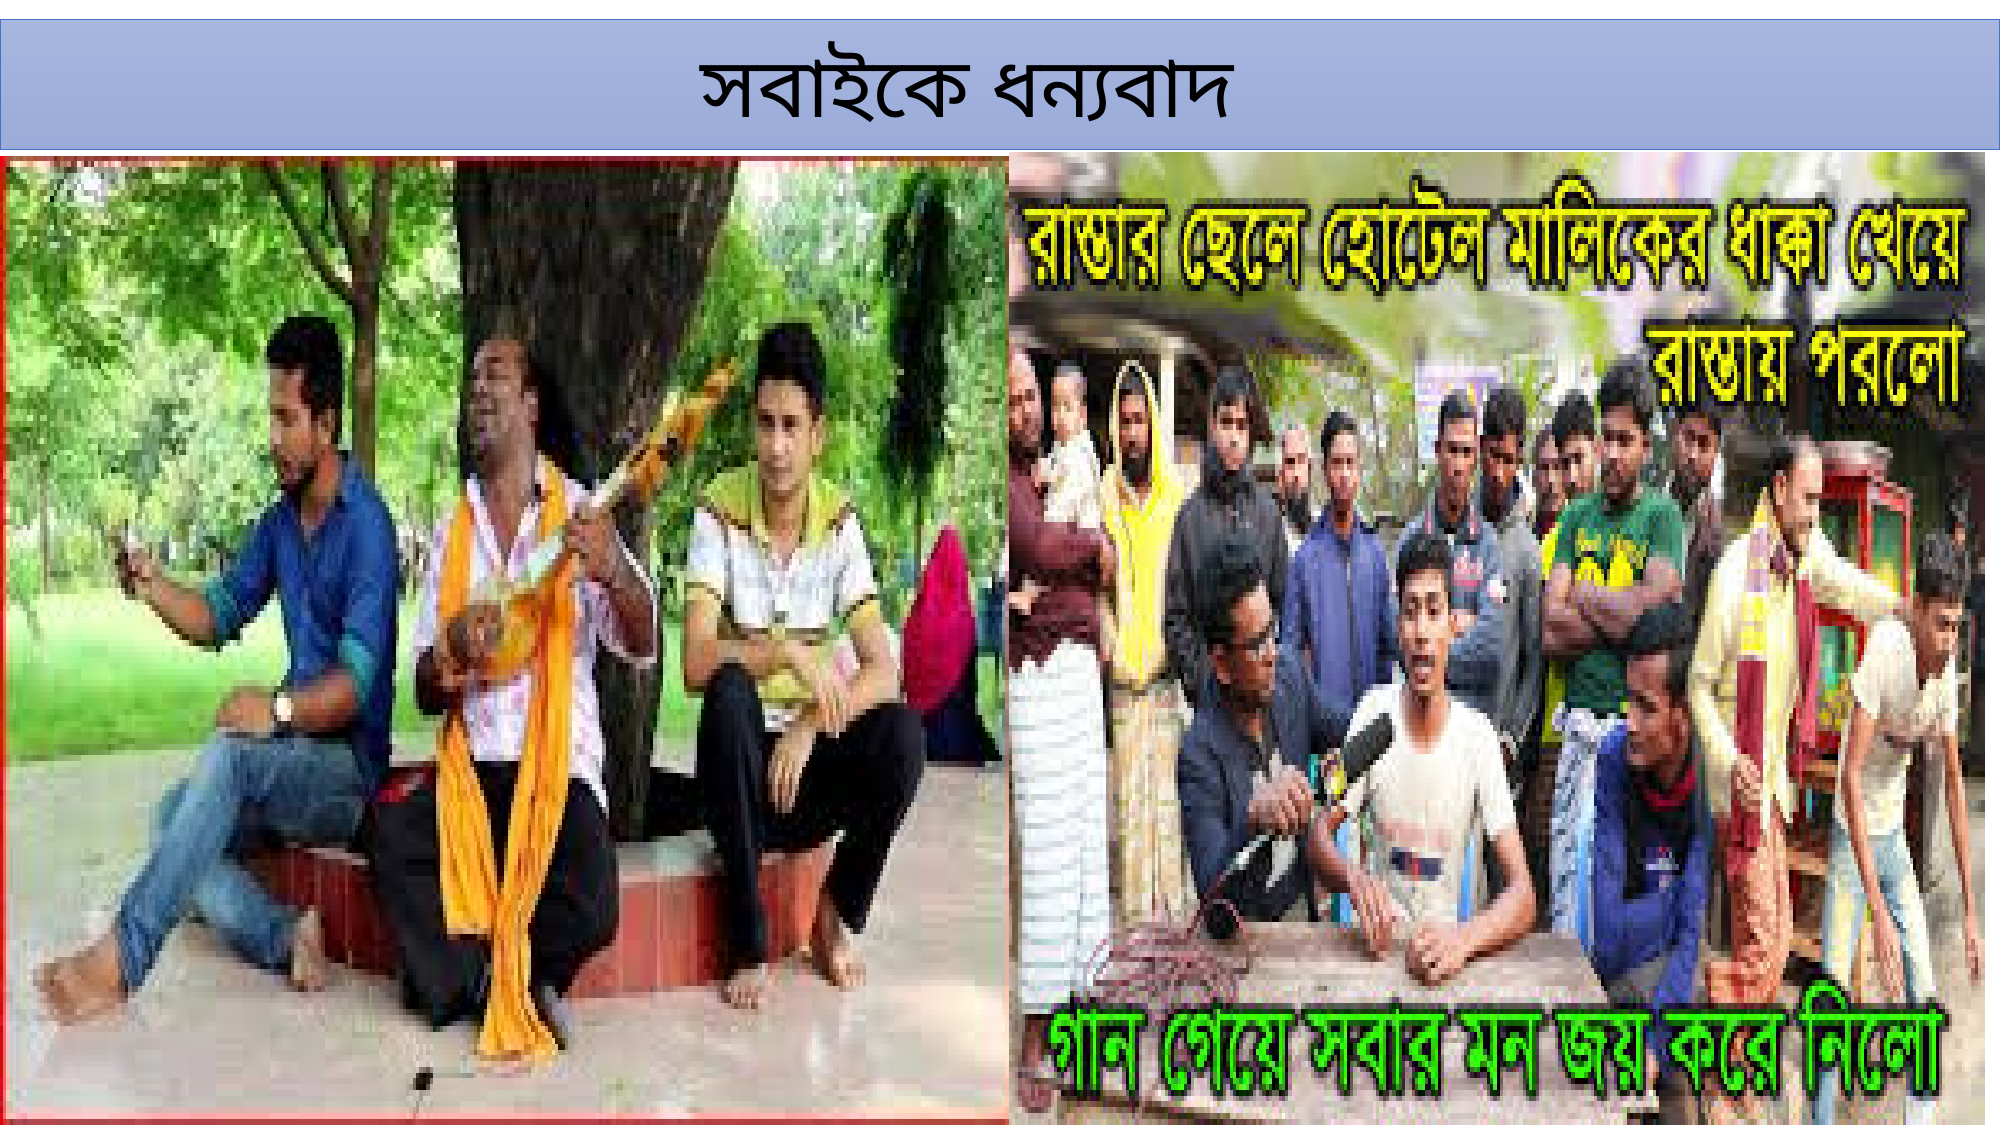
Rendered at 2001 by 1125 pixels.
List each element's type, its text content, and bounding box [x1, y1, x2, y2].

text_box সবাইকে ধন্যবাদ [0, 19, 2000, 150]
picture [0, 152, 1985, 1125]
